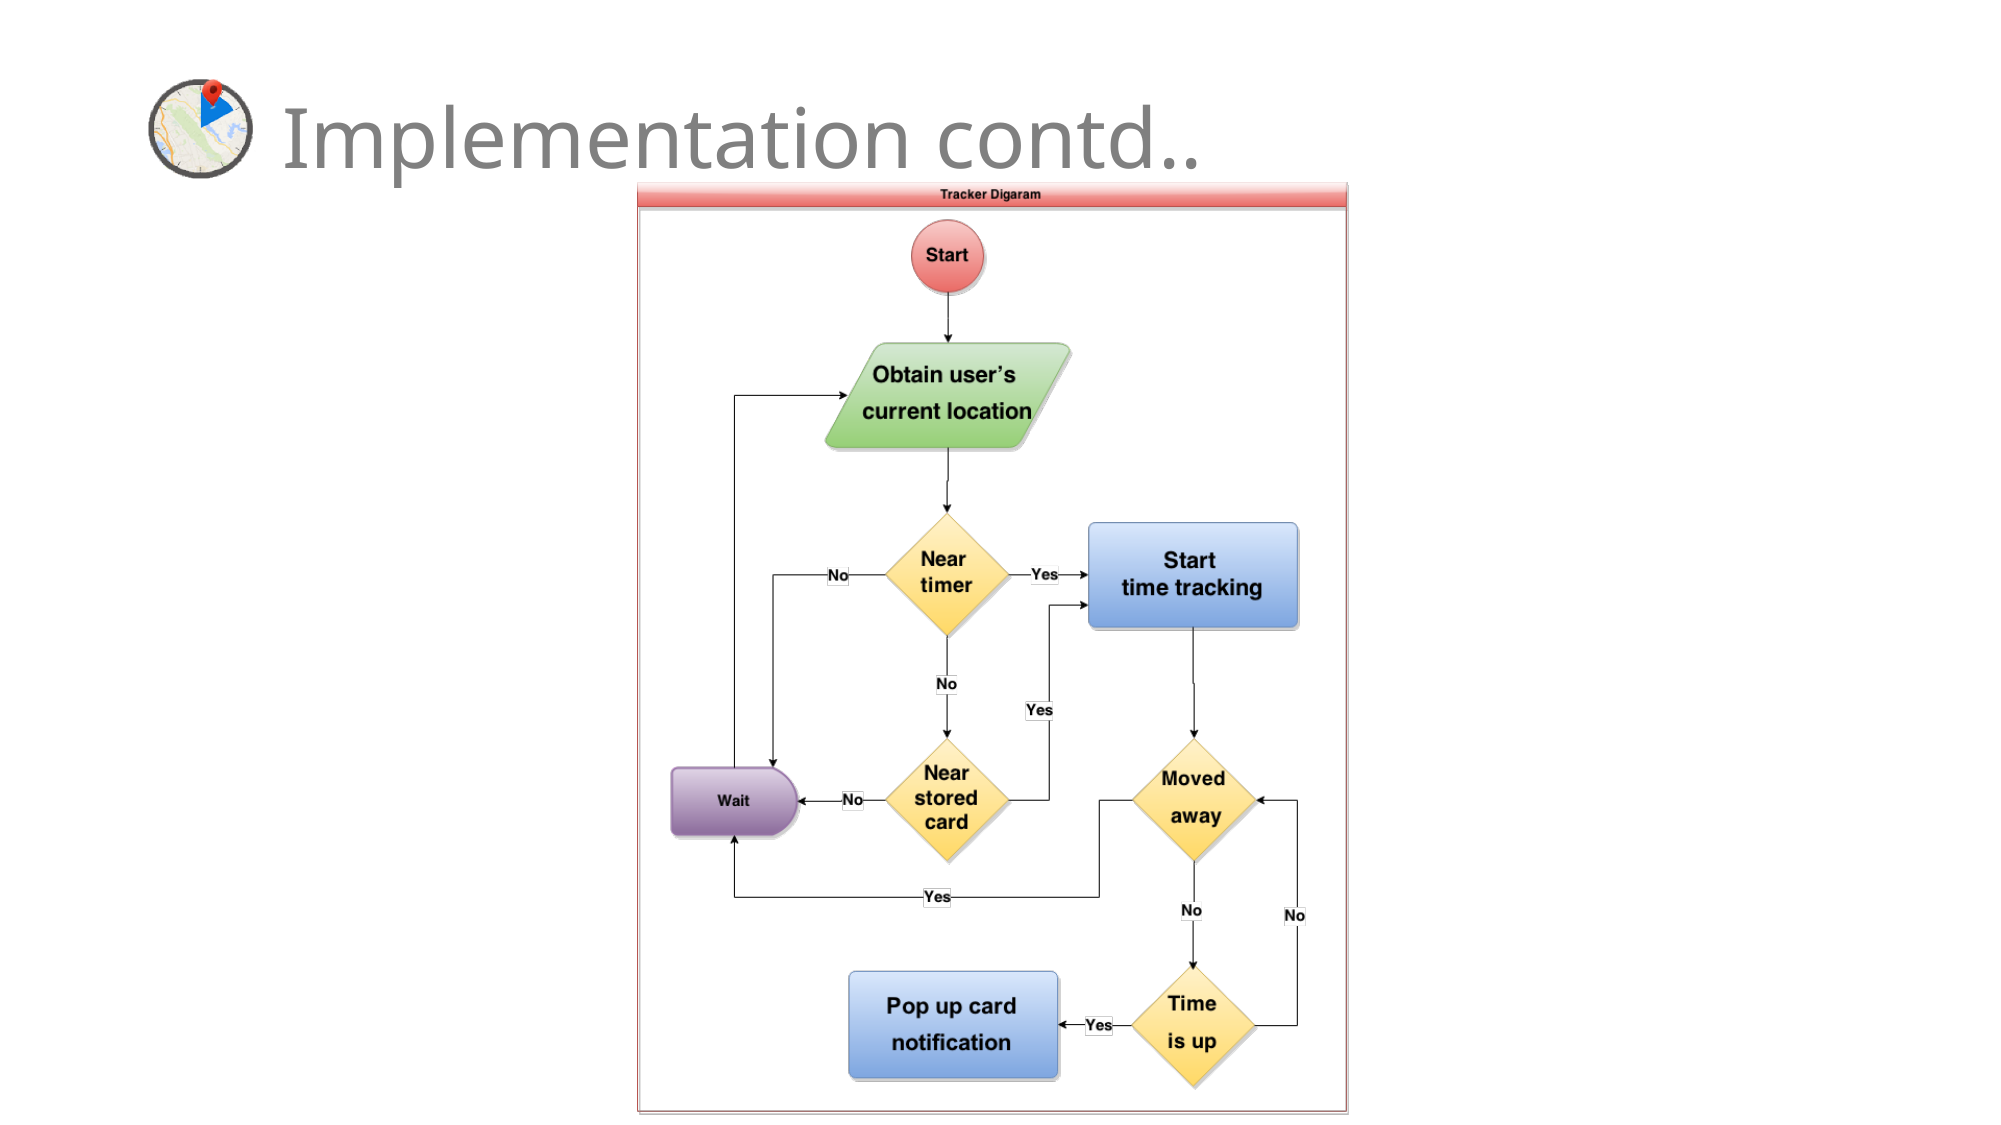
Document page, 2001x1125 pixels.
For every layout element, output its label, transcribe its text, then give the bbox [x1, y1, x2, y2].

picture [636, 182, 1350, 1118]
text_box Implementation contd.. [267, 77, 1638, 193]
picture [131, 55, 268, 192]
